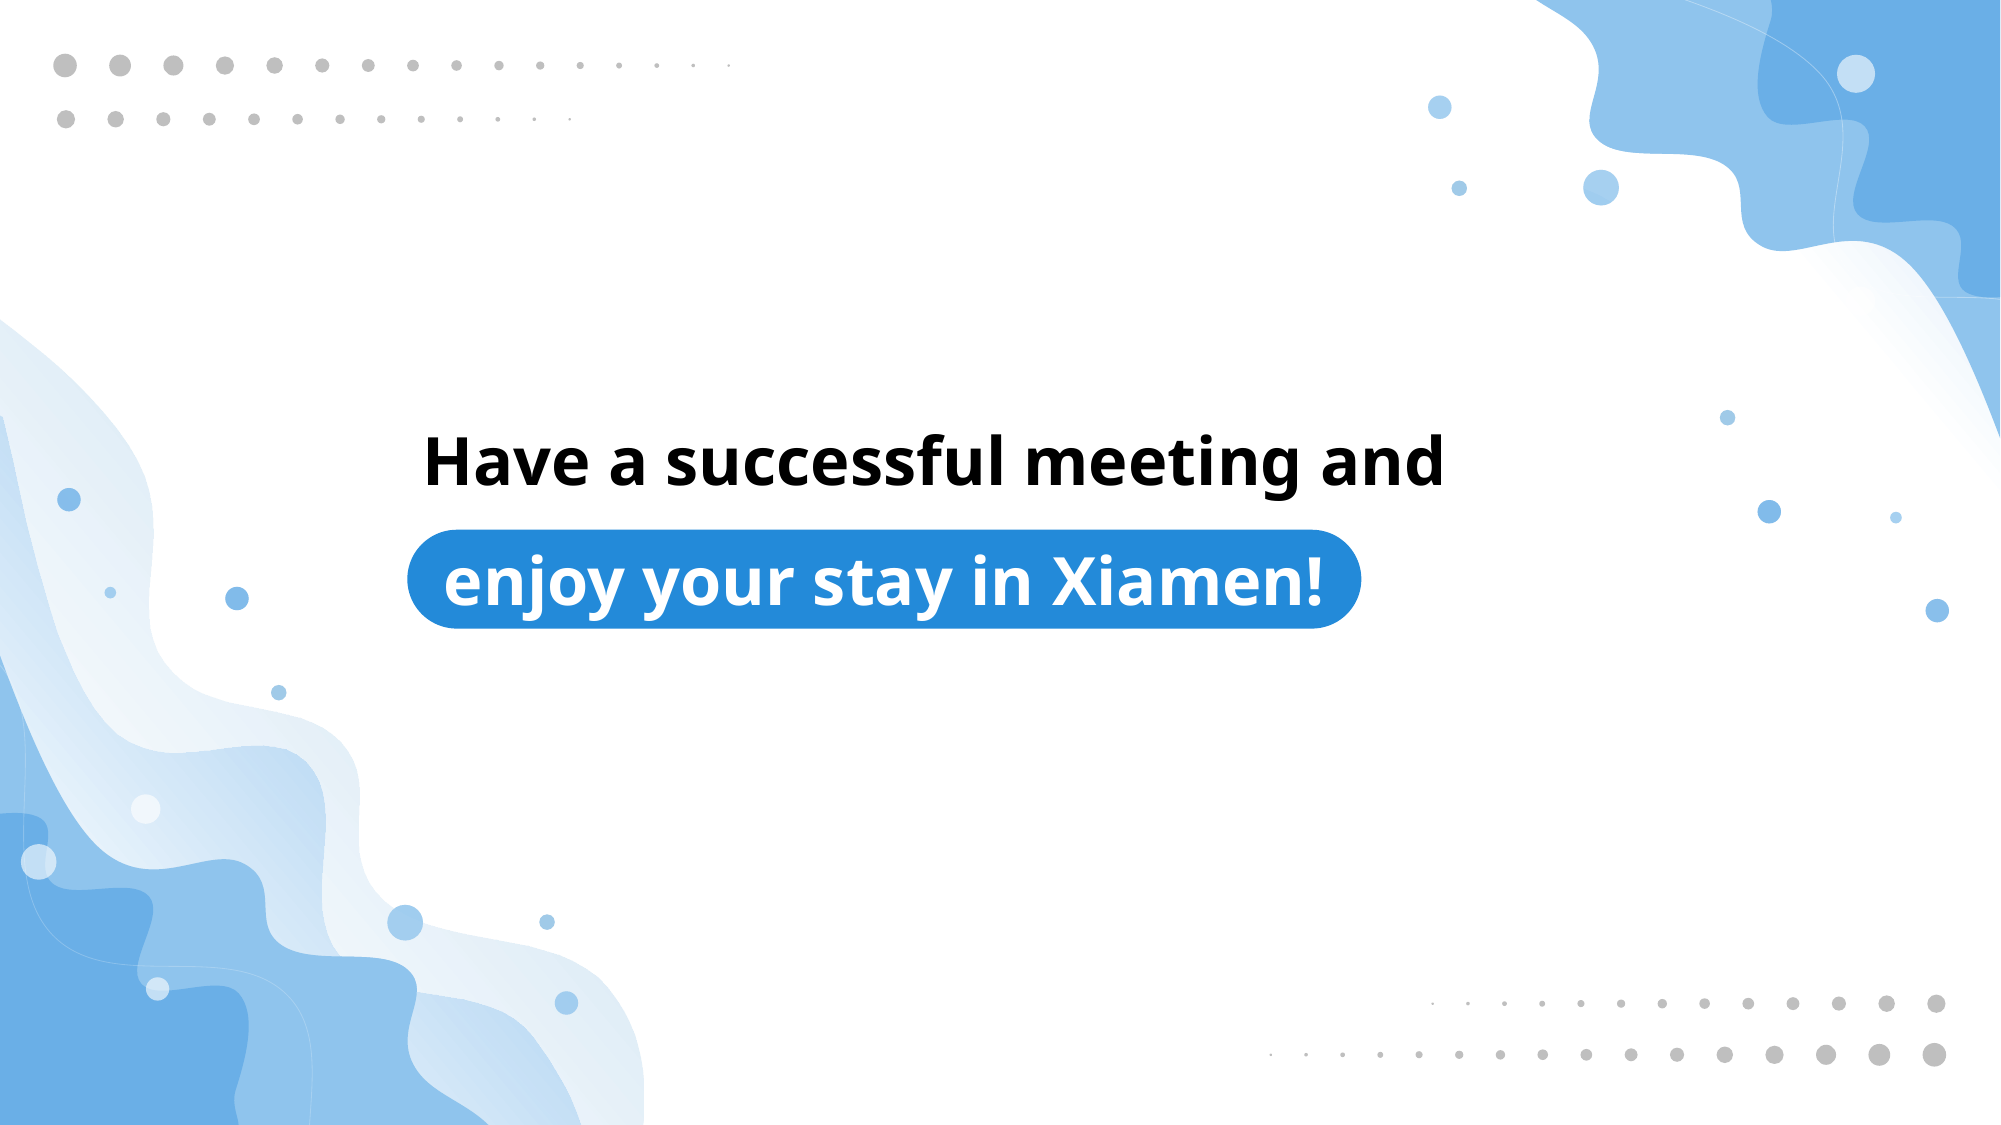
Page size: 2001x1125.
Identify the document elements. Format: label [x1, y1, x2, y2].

text_box [0, 198, 644, 1125]
text_box [53, 53, 730, 78]
text_box [1431, 994, 1946, 1013]
text_box [56, 110, 571, 129]
text_box [1269, 1042, 1947, 1067]
text_box [407, 371, 1569, 629]
text_box [1362, 0, 2000, 912]
